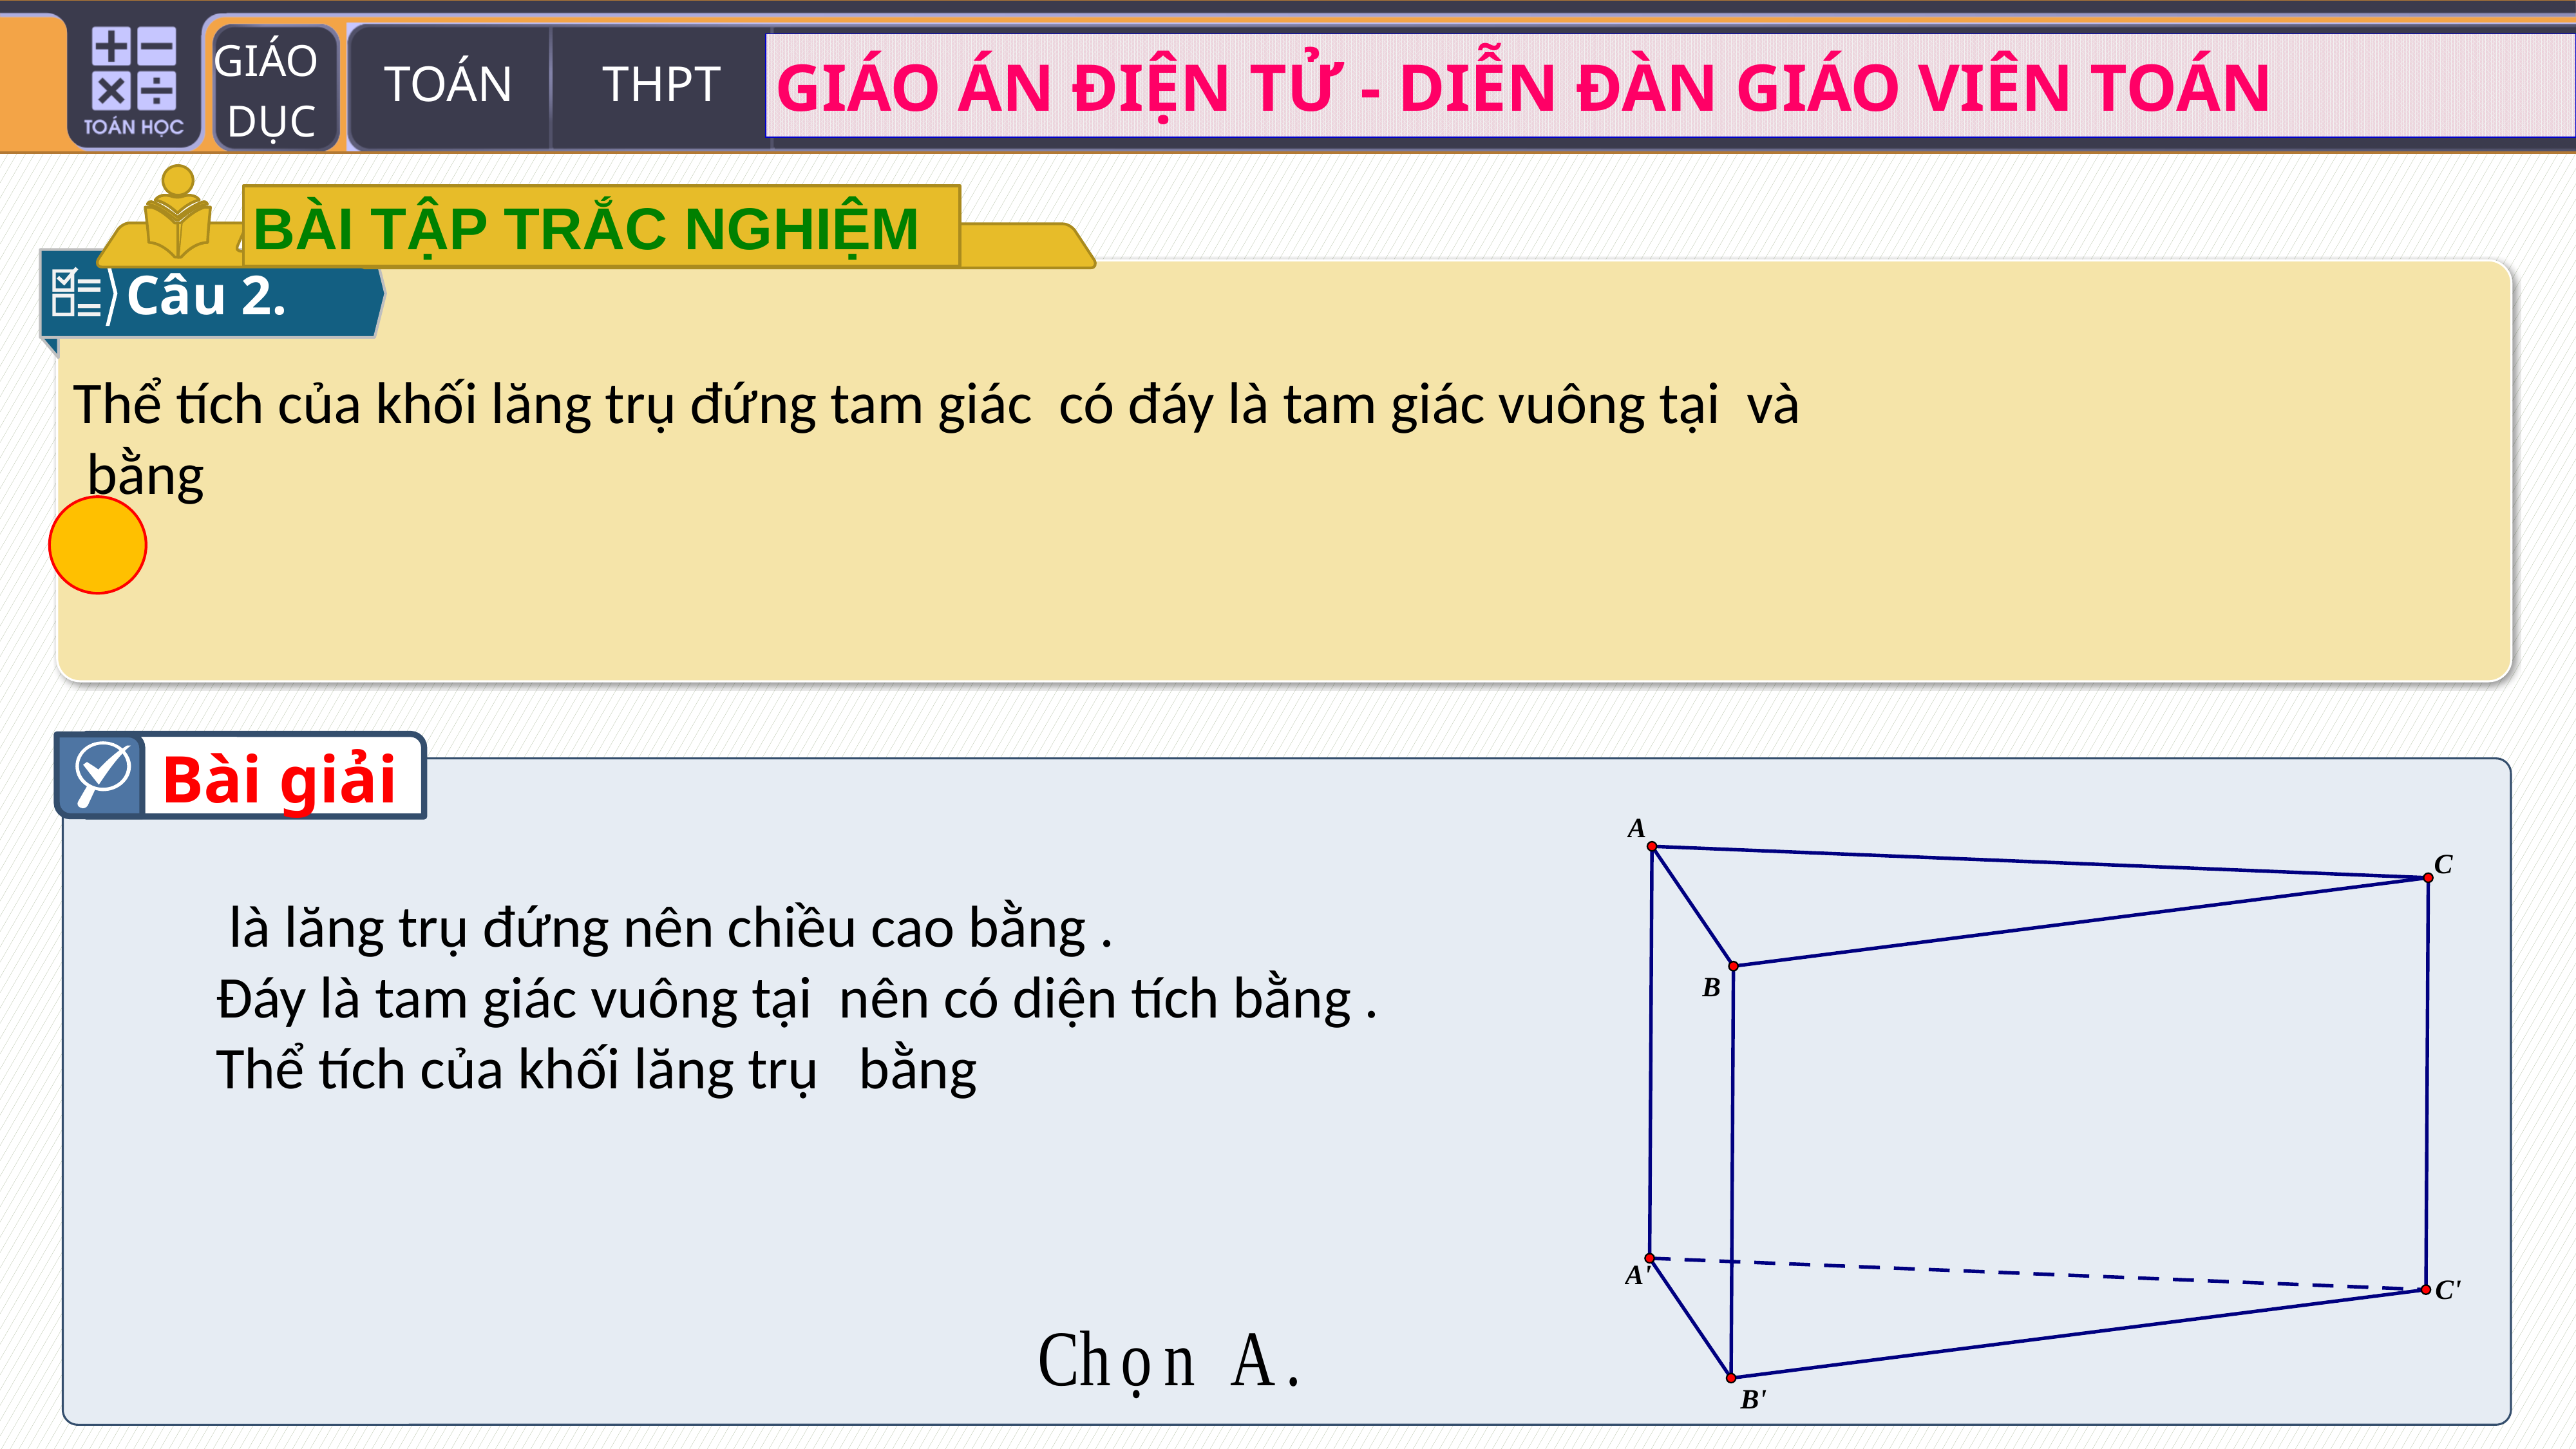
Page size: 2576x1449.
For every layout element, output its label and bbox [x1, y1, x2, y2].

text_box [56, 733, 2512, 1425]
picture [1613, 800, 2477, 1428]
text_box [95, 165, 1097, 269]
text_box [40, 249, 2512, 682]
